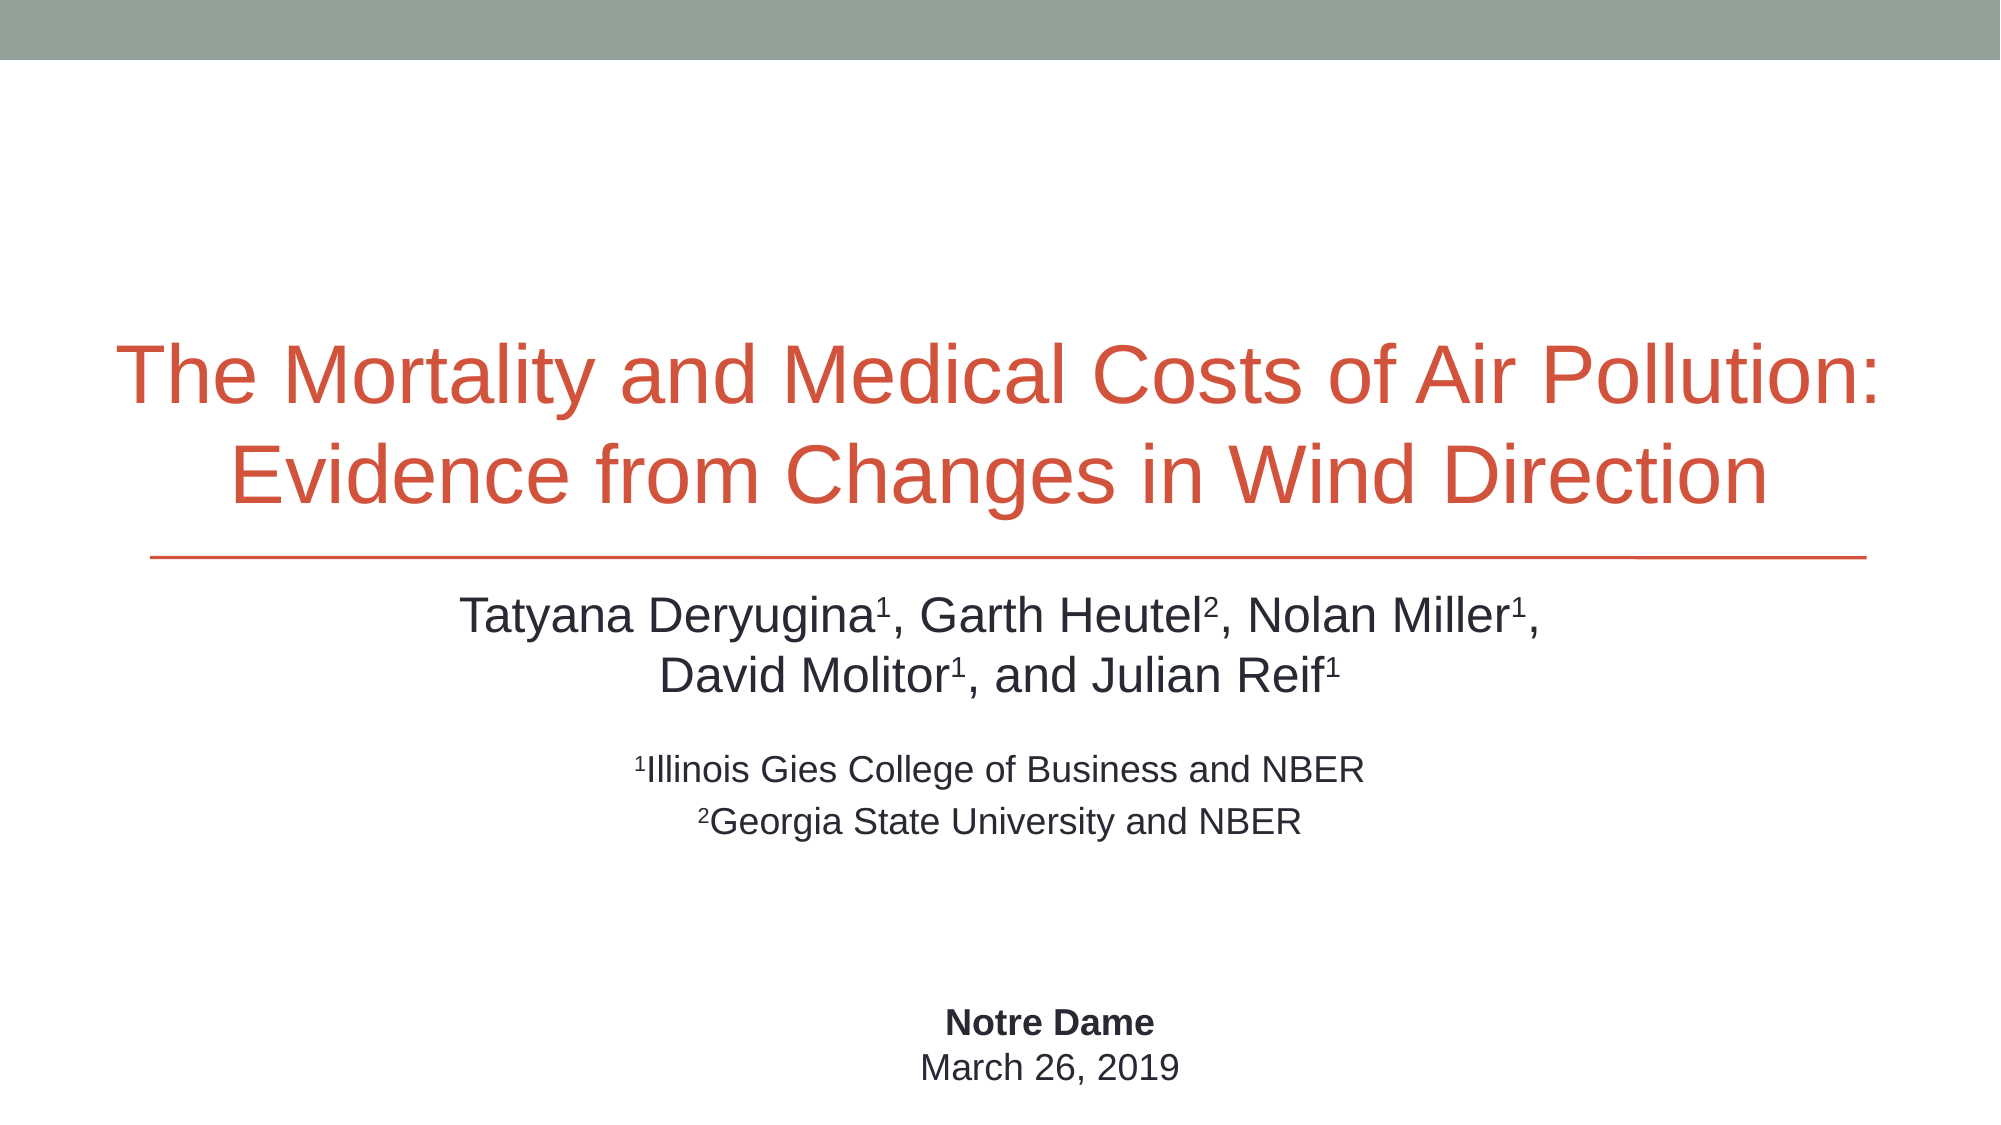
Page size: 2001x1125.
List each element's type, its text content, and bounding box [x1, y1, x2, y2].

text_box Notre Dame March 26, 2019 [412, 990, 1688, 1096]
subtitle Tatyana Deryugina1, Garth Heutel2, Nolan Miller1, David Molitor1, and Julian Reif1 1Illinois Gies College of Business and NBER 2Georgia State University and NBER [375, 575, 1625, 917]
text_box The Mortality and Medical Costs of Air Pollution: Evidence from Changes in Wind Direction [37, 312, 1963, 550]
